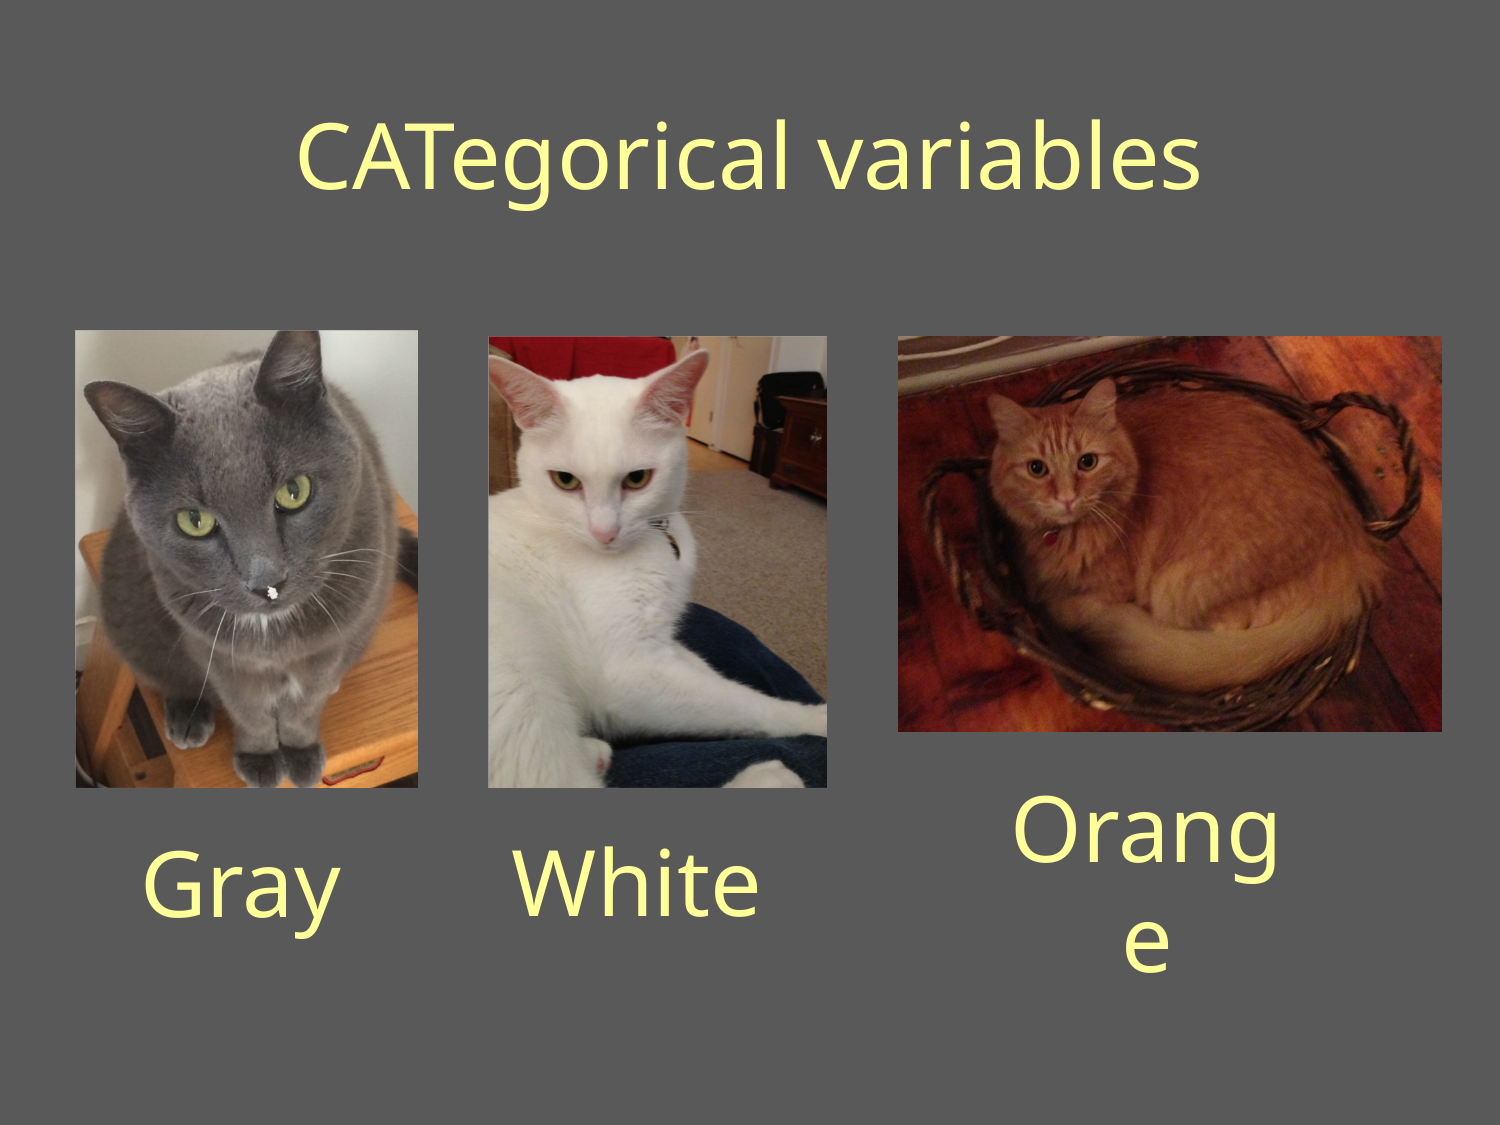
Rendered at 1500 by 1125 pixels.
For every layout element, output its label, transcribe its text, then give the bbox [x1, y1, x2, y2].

text_box Orange [975, 787, 1319, 975]
text_box White [488, 785, 786, 974]
picture [897, 336, 1443, 733]
picture [17, 331, 884, 788]
text_box Gray [112, 787, 369, 975]
text_box CATegorical variables [112, 168, 1388, 357]
